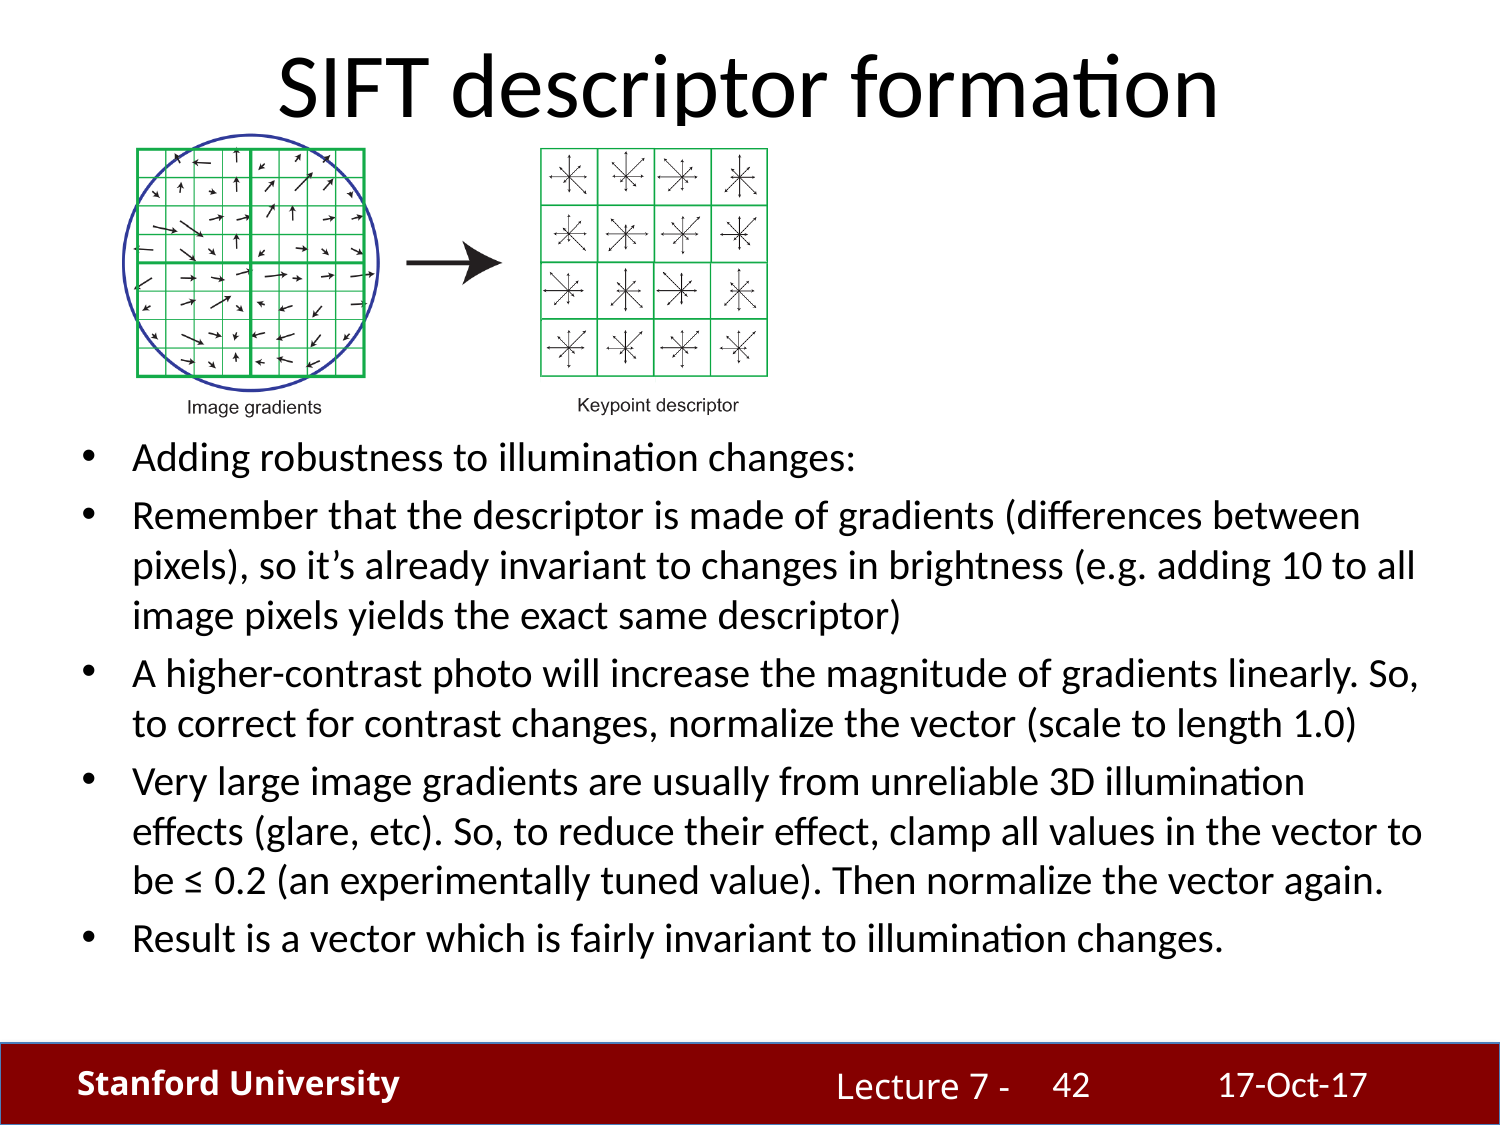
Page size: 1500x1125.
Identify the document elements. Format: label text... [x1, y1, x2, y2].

title SIFT descriptor formation [112, 0, 1388, 175]
list Adding robustness to illumination changes: Remember that the descriptor is made of gradients (differences between pixels), so it’s already invariant to changes in brightness (e.g. adding 10 to all image pixels yields the exact same descriptor) A higher-contrast photo will increase the magnitude of gradients linearly. So, to correct for contrast changes, normalize the vector (scale to length 1.0) Very large image gradients are usually from unreliable 3D illumination effects (glare, etc). So, to reduce their effect, clamp all values in the vector to be ≤ 0.2 (an experimentally tuned value). Then normalize the vector again. Result is a vector which is fairly invariant to illumination changes. [66, 422, 1442, 1053]
slide_number 42 [1037, 1052, 1203, 1113]
picture [116, 126, 776, 423]
slide_number 17-Oct-17 [1203, 1052, 1463, 1113]
